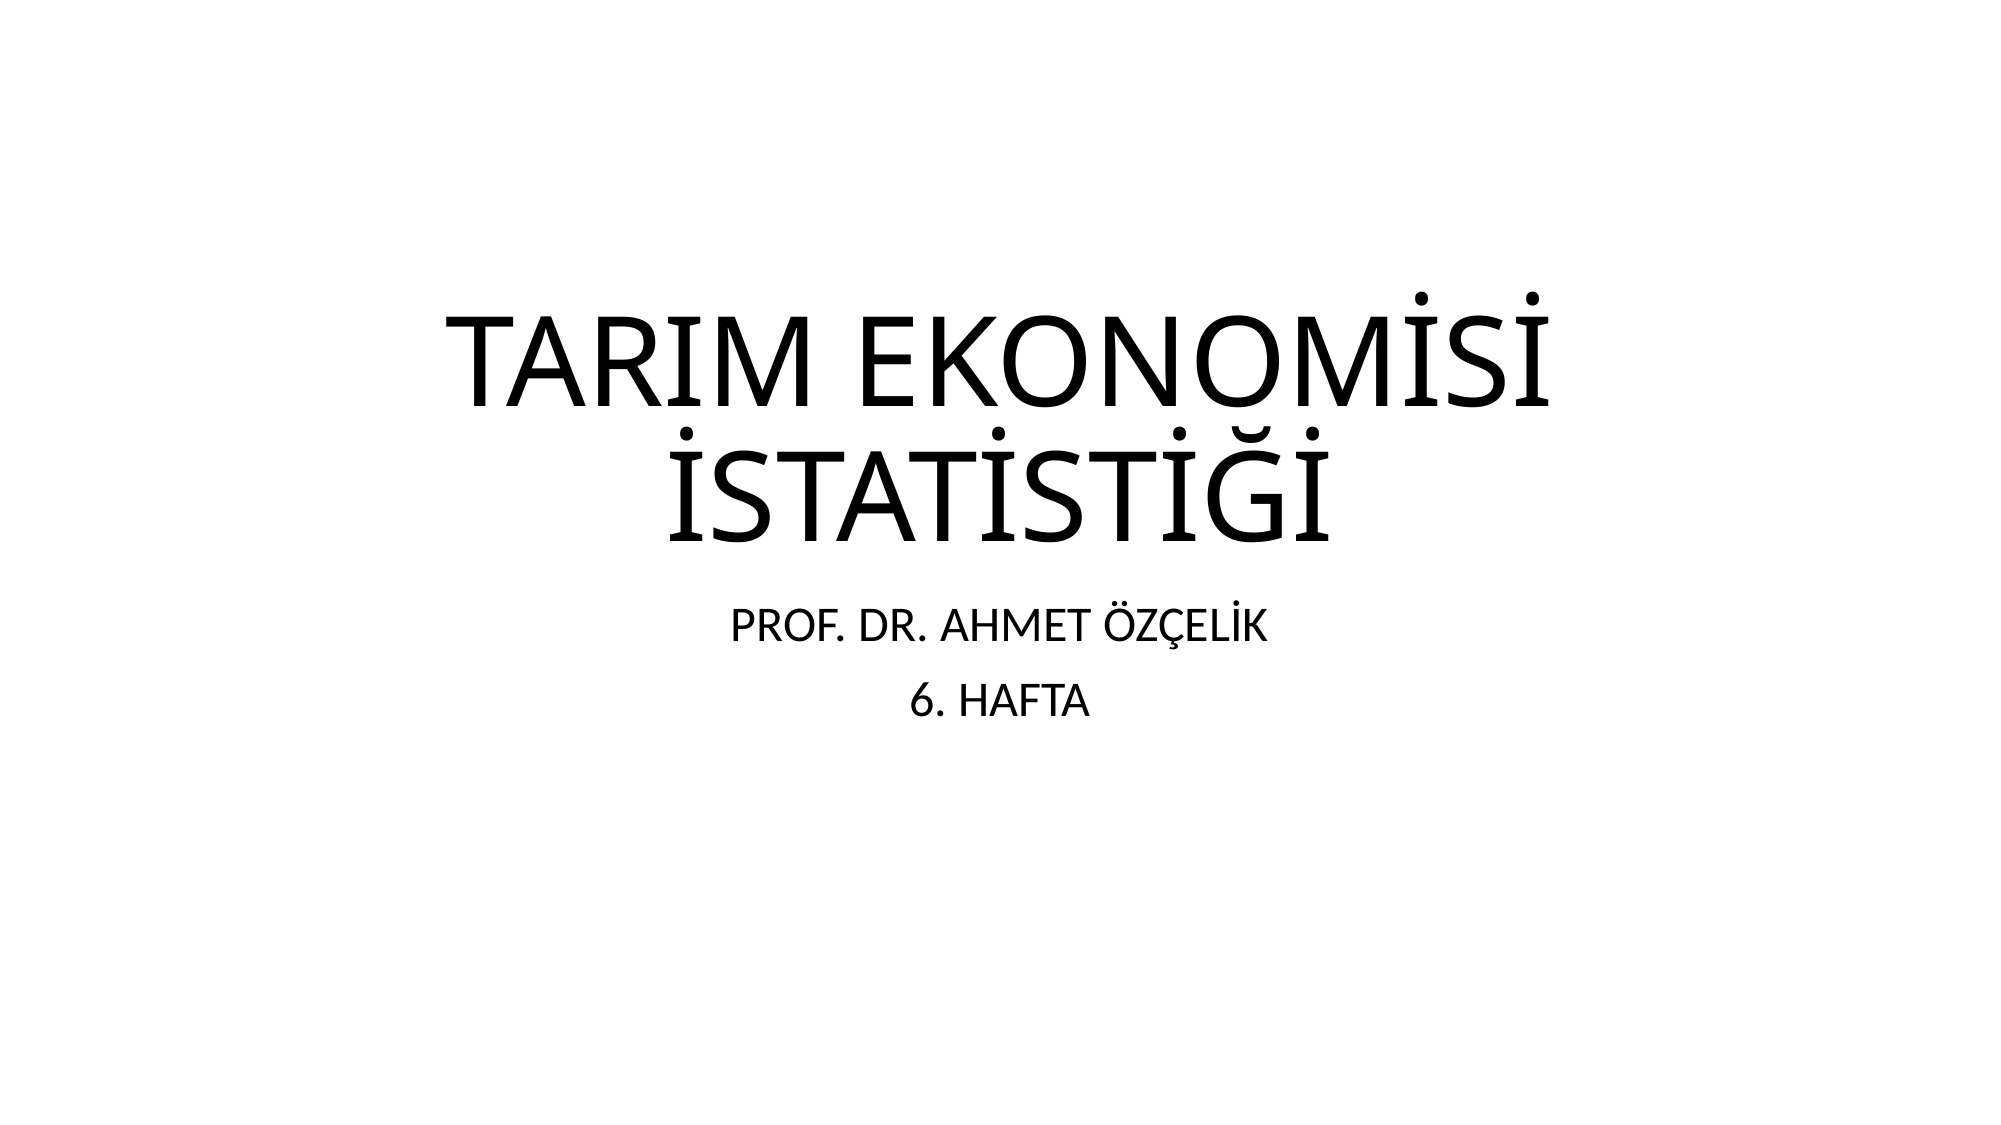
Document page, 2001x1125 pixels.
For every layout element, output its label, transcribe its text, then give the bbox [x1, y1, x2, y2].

title TARIM EKONOMİSİ İSTATİSTİĞİ [249, 184, 1750, 576]
subtitle PROF. DR. AHMET ÖZÇELİK 6. HAFTA [249, 590, 1750, 863]
